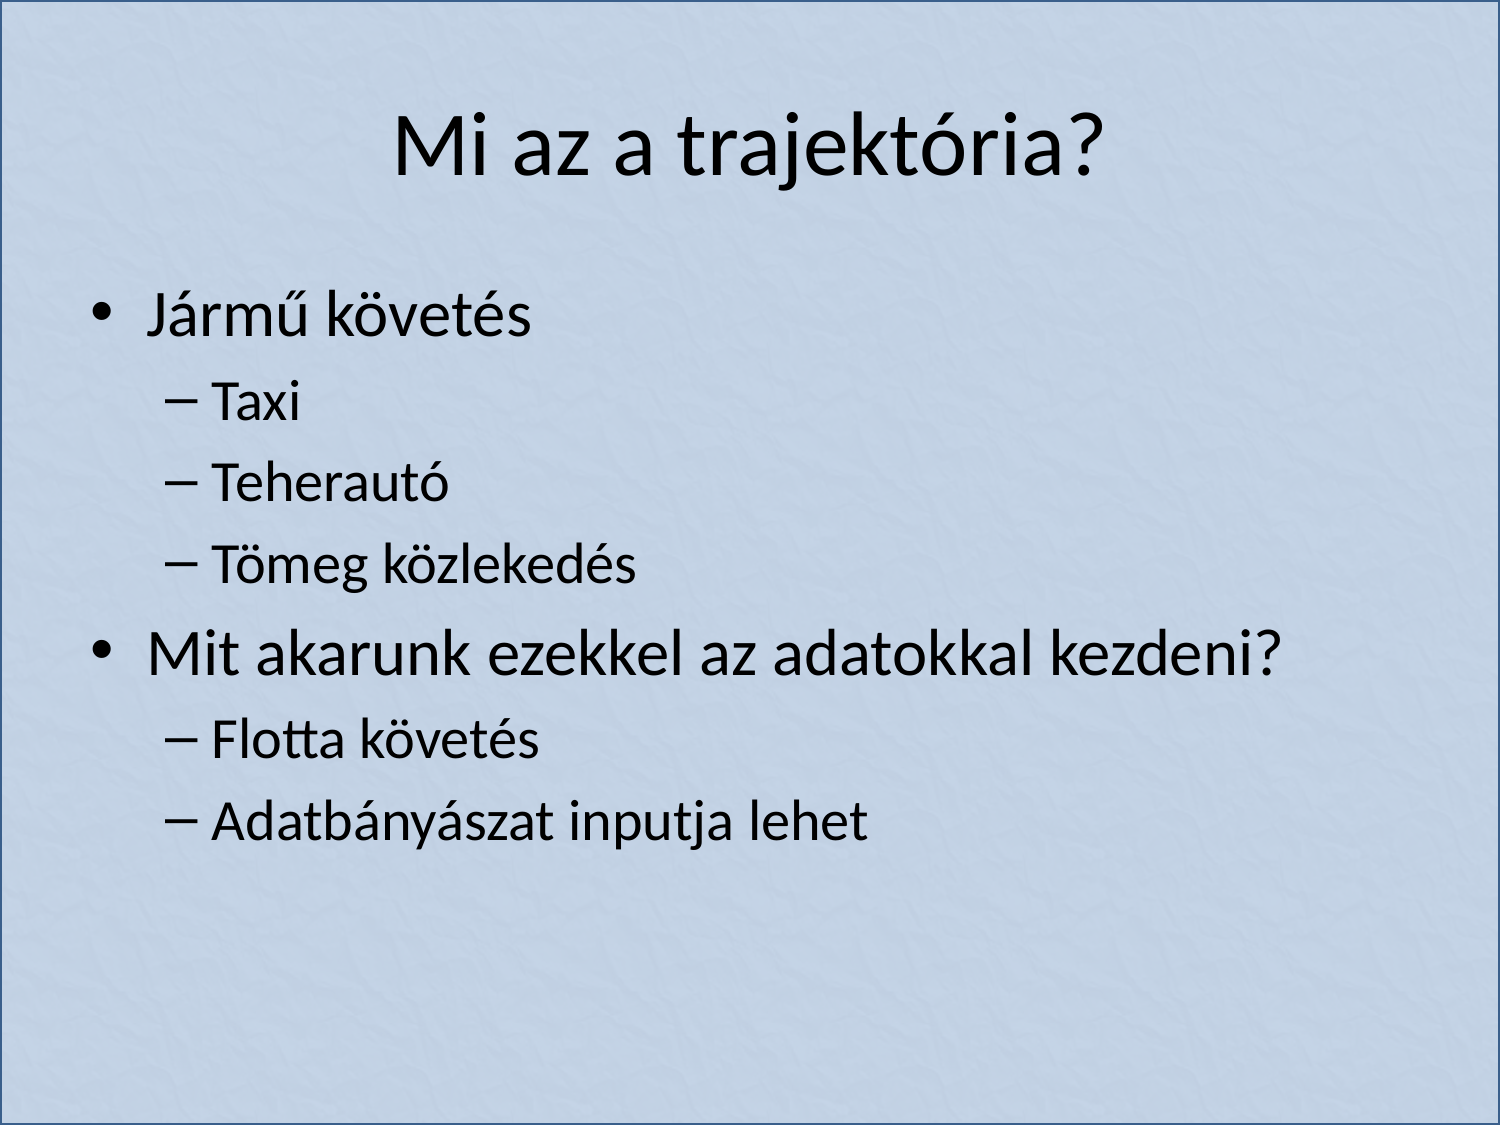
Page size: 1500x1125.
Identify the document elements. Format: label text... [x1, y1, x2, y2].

list Jármű követés Taxi Teherautó Tömeg közlekedés Mit akarunk ezekkel az adatokkal kezdeni? Flotta követés Adatbányászat inputja lehet [75, 262, 1425, 1005]
title Mi az a trajektória? [75, 45, 1425, 233]
